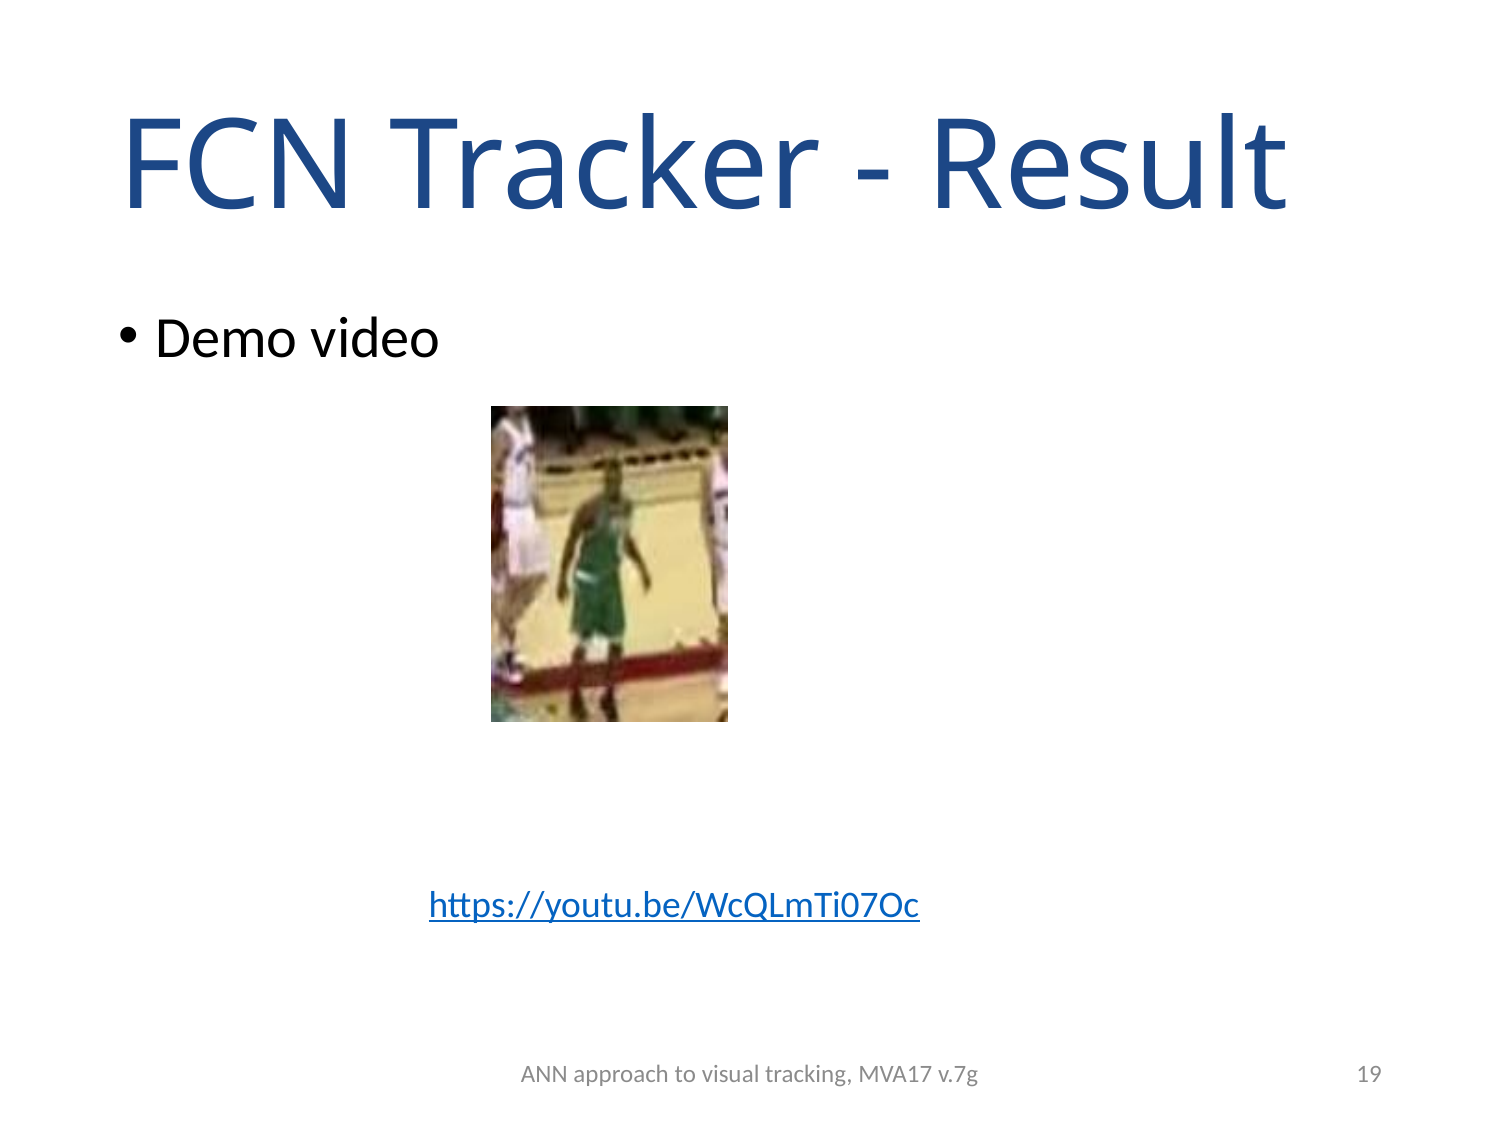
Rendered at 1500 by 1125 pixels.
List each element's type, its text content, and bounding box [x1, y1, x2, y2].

text_box https://youtu.be/WcQLmTi07Oc [413, 872, 935, 978]
title FCN Tracker - Result [103, 59, 1397, 278]
footer ANN approach to visual tracking, MVA17 v.7g [496, 1042, 1004, 1103]
picture [491, 406, 728, 722]
list Demo video [103, 299, 1397, 1014]
slide_number 19 [1059, 1042, 1397, 1103]
